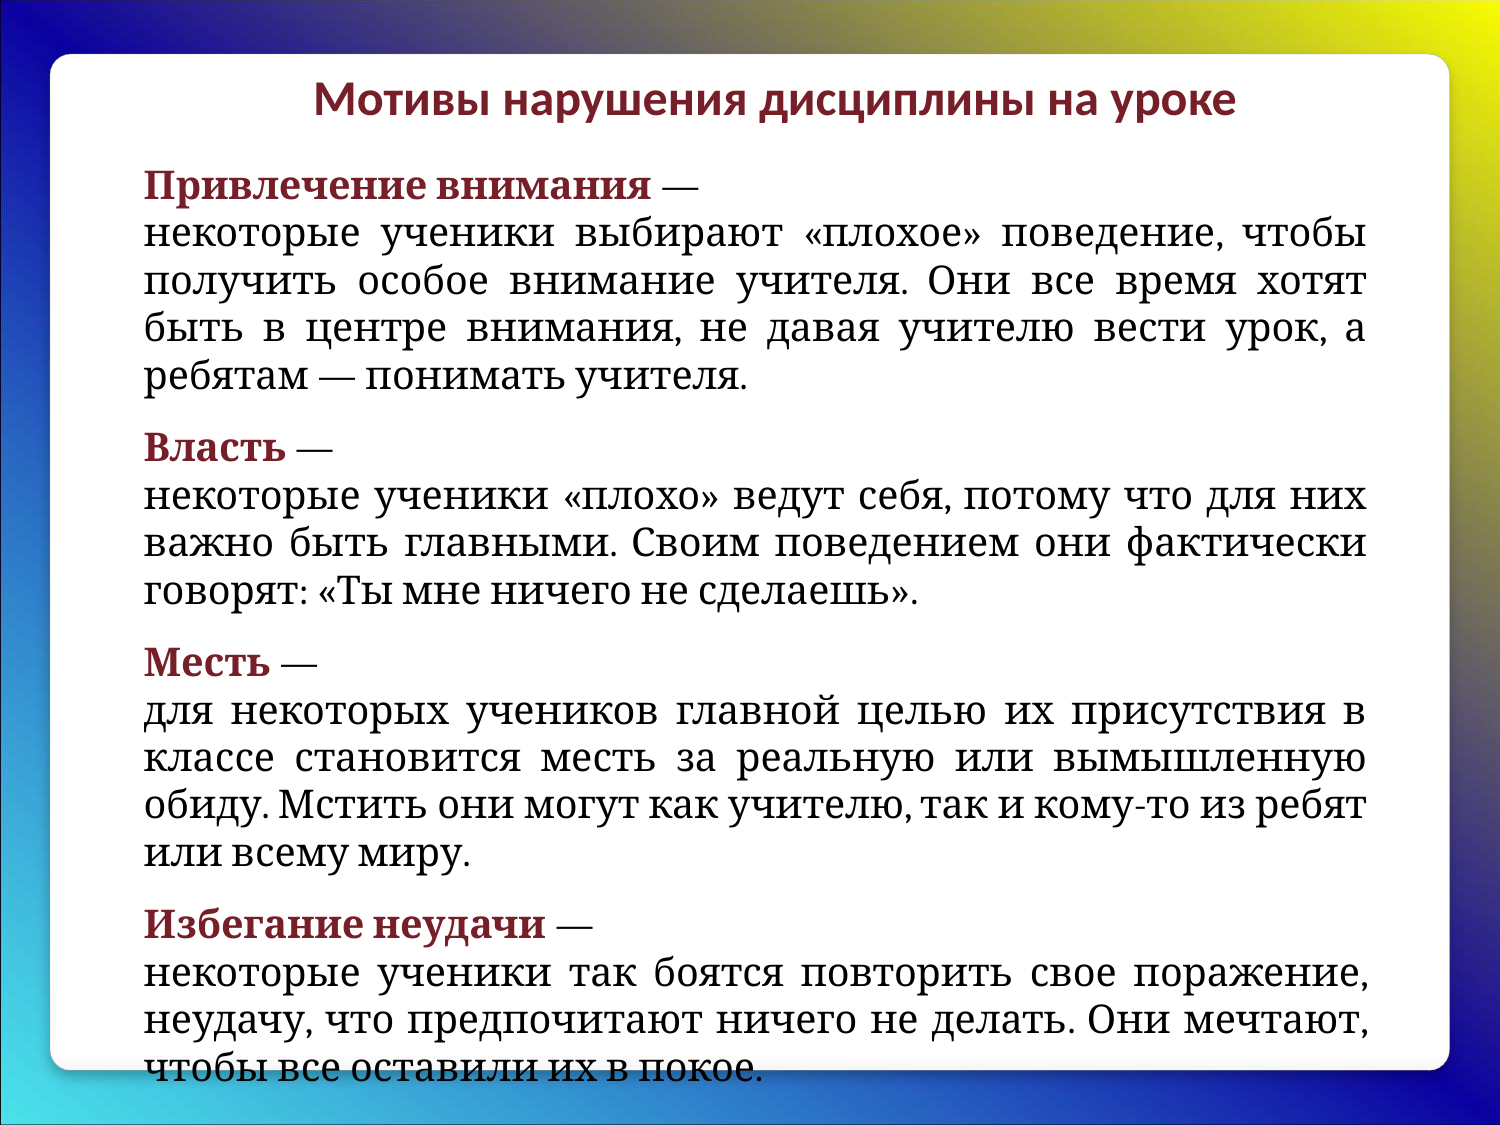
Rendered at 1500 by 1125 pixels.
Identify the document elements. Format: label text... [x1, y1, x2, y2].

text_box Привлечение внимания — некоторые ученики выбирают «плохое» поведение, чтобы получить особое внимание учителя. Они все время хотят быть в центре внимания, не давая учителю вести урок, а ребятам — понимать учителя. Власть — некоторые ученики «плохо» ведут себя, потому что для них важно быть главными. Своим поведением они фактически говорят: «Ты мне ничего не сделаешь». Месть — для некоторых учеников главной целью их присутствия в классе становится месть за реальную или вымышленную обиду. Мстить они могут как учителю, так и кому-то из ребят или всему миру. Избегание неудачи — некоторые ученики так боятся повторить свое поражение, неудачу, что предпочитают ничего не делать. Они мечтают, чтобы все оставили их в покое. [128, 152, 1383, 1097]
picture [0, 0, 1500, 1125]
text_box Мотивы нарушения дисциплины на уроке [210, 58, 1340, 134]
